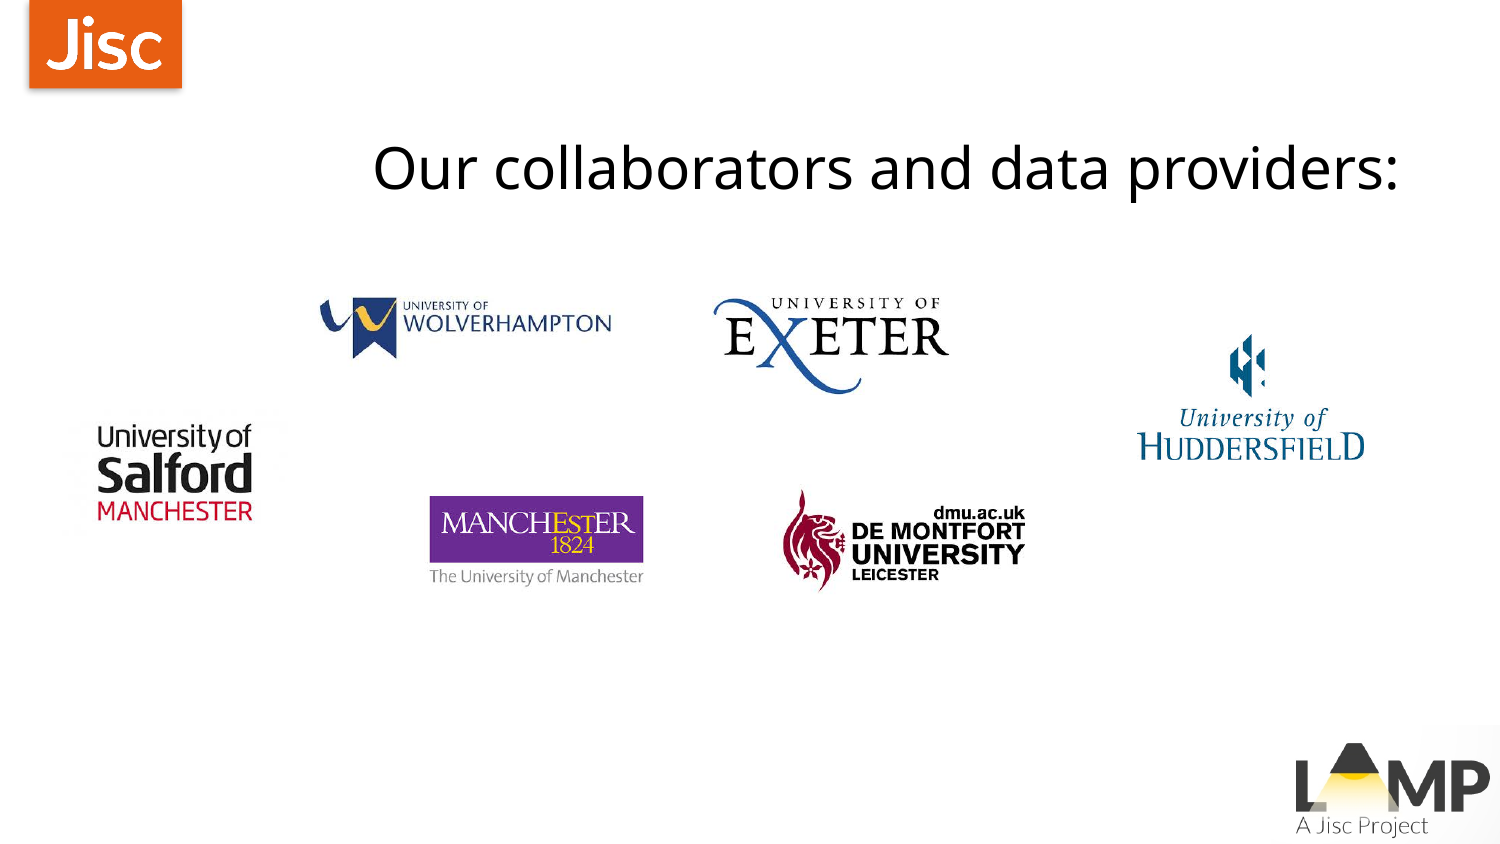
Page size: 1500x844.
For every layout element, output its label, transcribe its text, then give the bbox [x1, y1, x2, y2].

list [712, 296, 951, 395]
picture [46, 15, 162, 70]
picture [774, 484, 1034, 598]
title Our collaborators and data providers: [64, 123, 1415, 235]
picture [1271, 725, 1500, 844]
picture [412, 484, 659, 598]
picture [1137, 334, 1364, 460]
picture [62, 409, 288, 536]
picture [312, 284, 620, 373]
